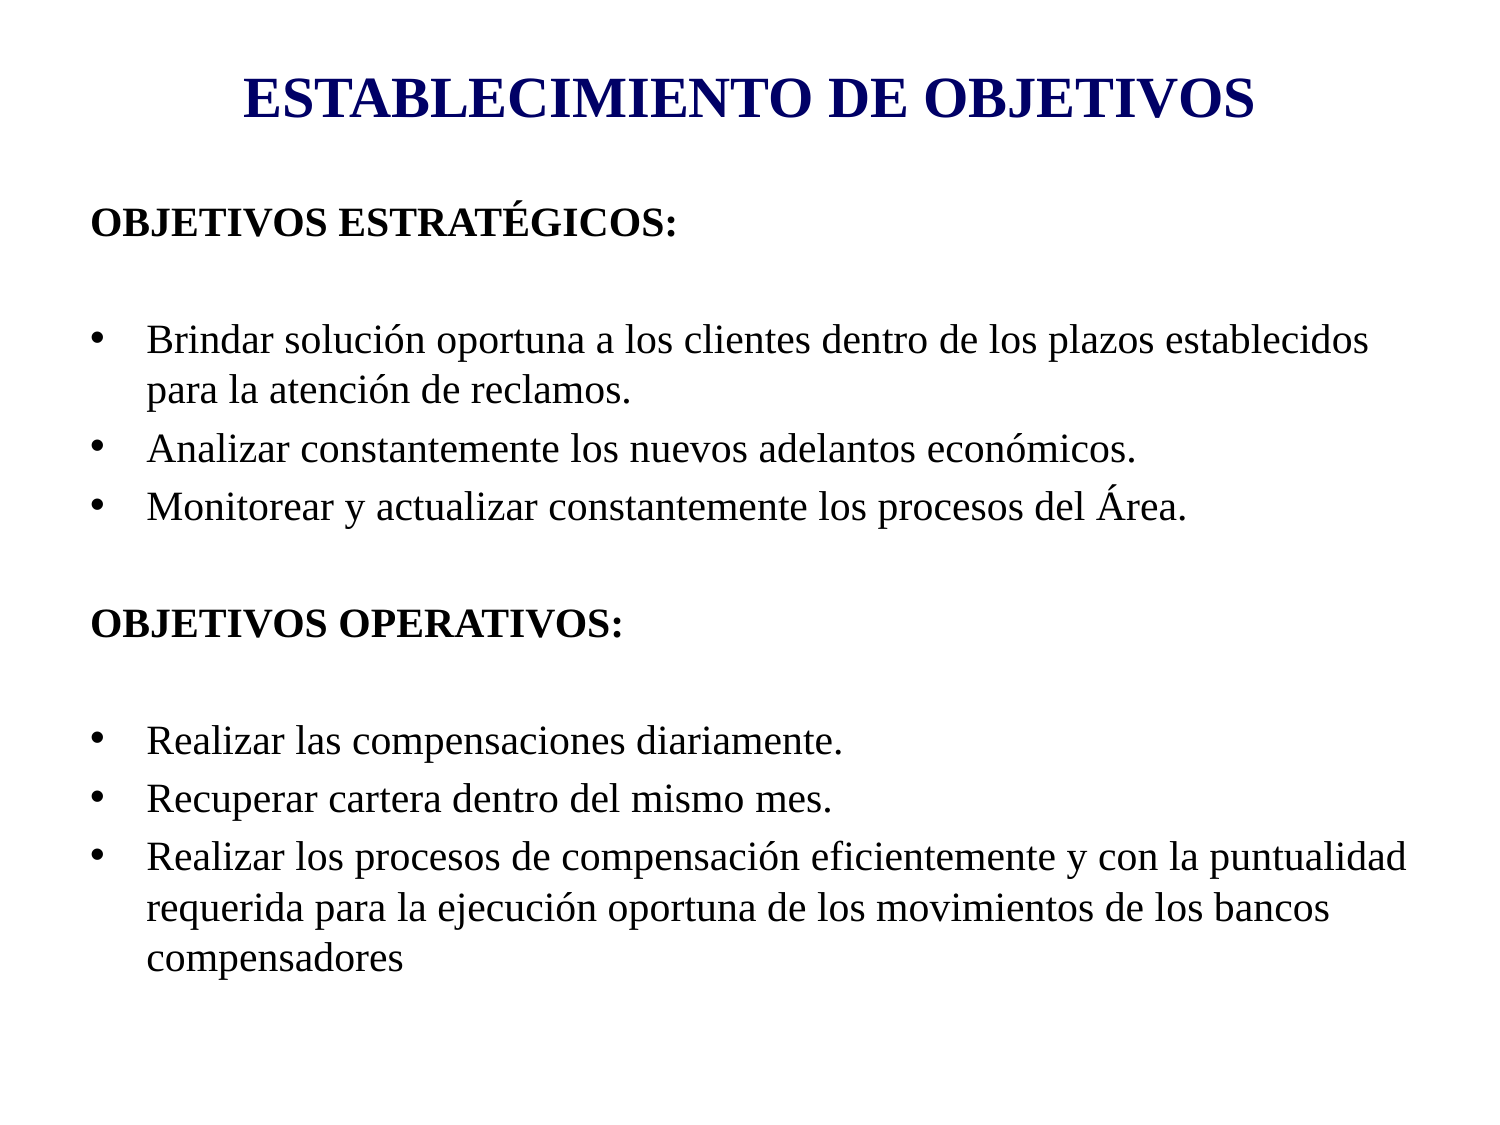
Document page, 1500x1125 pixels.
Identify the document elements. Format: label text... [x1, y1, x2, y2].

title ESTABLECIMIENTO DE OBJETIVOS [75, 0, 1425, 187]
list OBJETIVOS ESTRATÉGICOS: Brindar solución oportuna a los clientes dentro de los plazos establecidos para la atención de reclamos. Analizar constantemente los nuevos adelantos económicos. Monitorear y actualizar constantemente los procesos del Área. OBJETIVOS OPERATIVOS: Realizar las compensaciones diariamente. Recuperar cartera dentro del mismo mes. Realizar los procesos de compensación eficientemente y con la puntualidad requerida para la ejecución oportuna de los movimientos de los bancos compensadores [75, 187, 1425, 1071]
